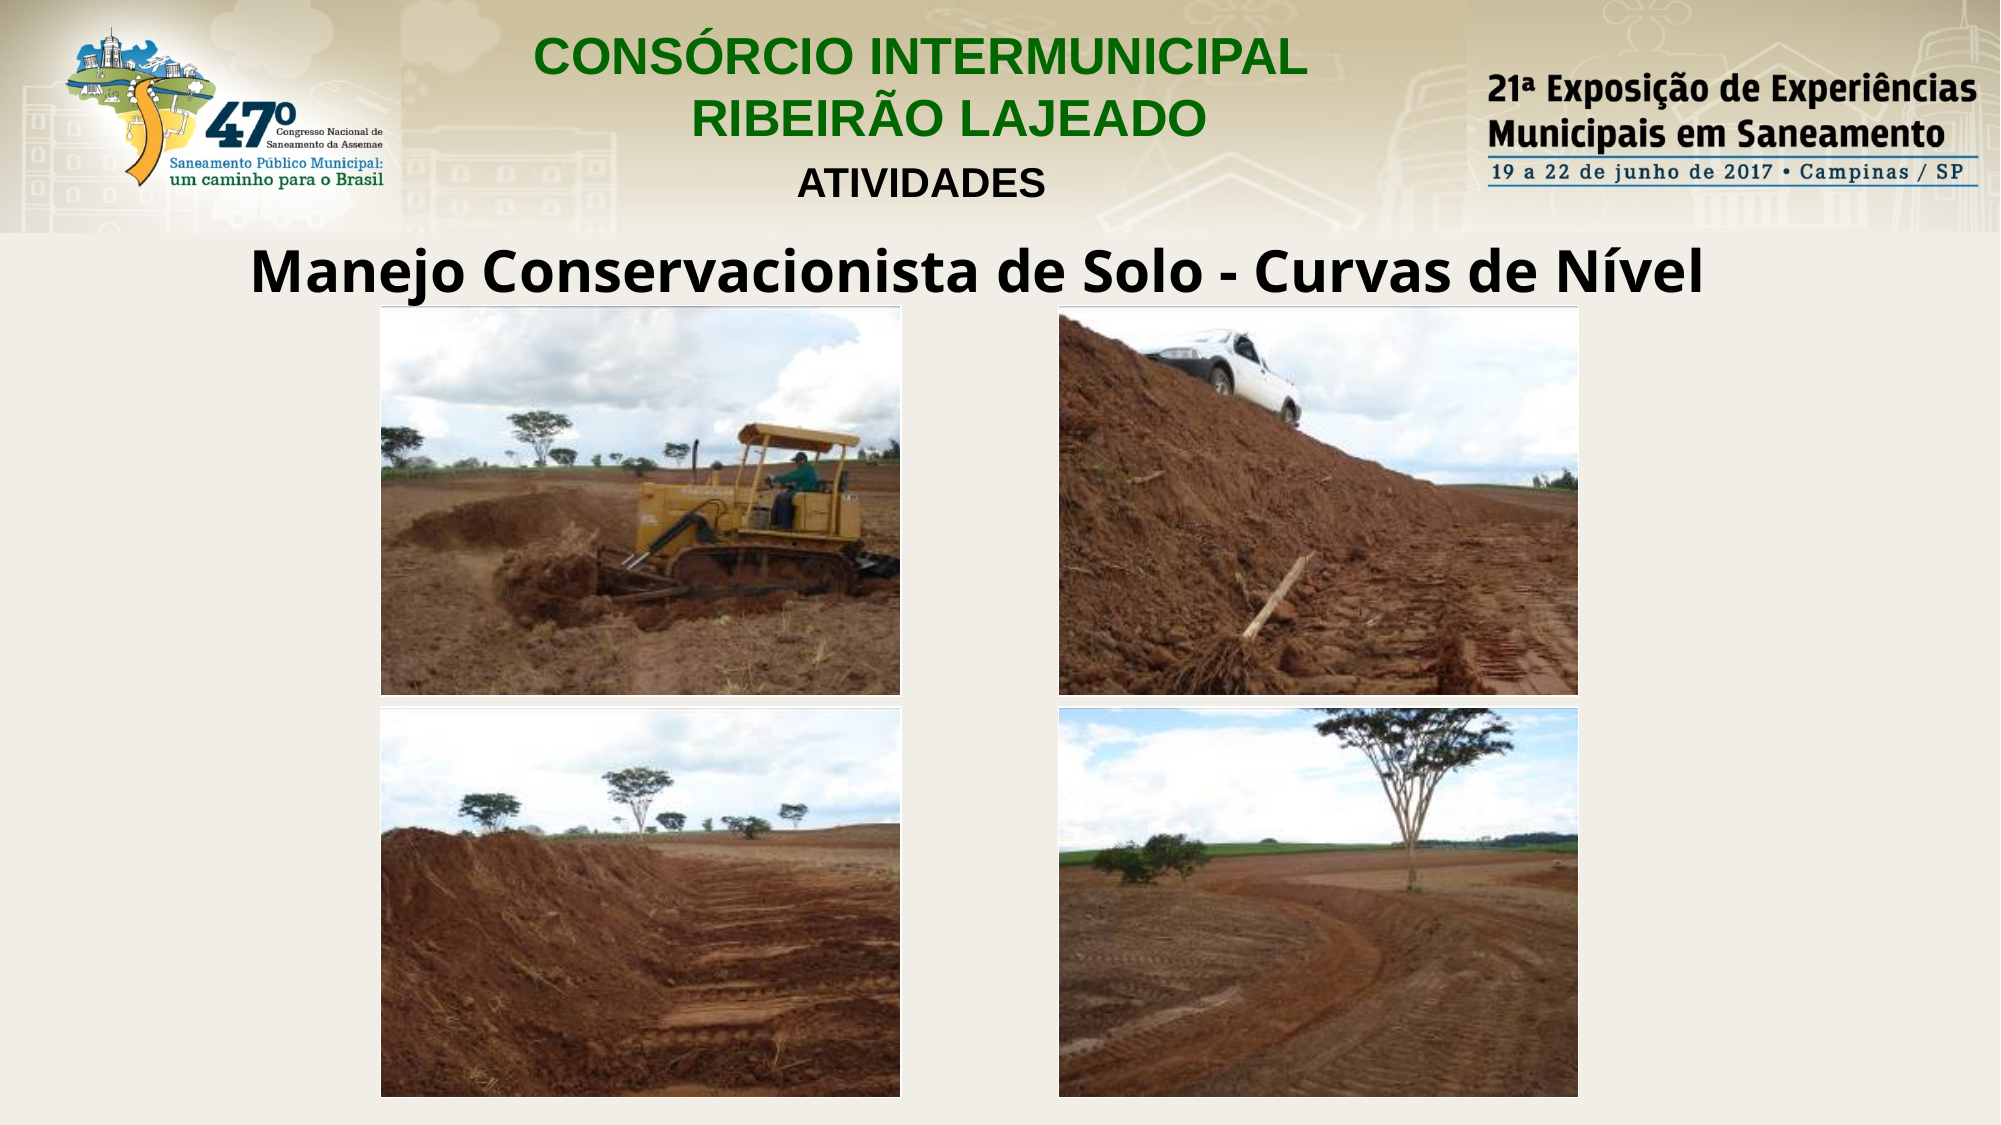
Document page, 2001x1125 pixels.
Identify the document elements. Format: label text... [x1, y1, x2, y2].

picture [381, 306, 901, 696]
picture [1059, 707, 1578, 1097]
picture [381, 707, 901, 1097]
text_box Manejo Conservacionista de Solo - Curvas de Nível [26, 226, 1945, 312]
picture [1059, 306, 1578, 696]
picture [0, 0, 2000, 233]
text_box CONSÓRCIO INTERMUNICIPAL RIBEIRÃO LAJEADO ATIVIDADES [412, 14, 1430, 166]
